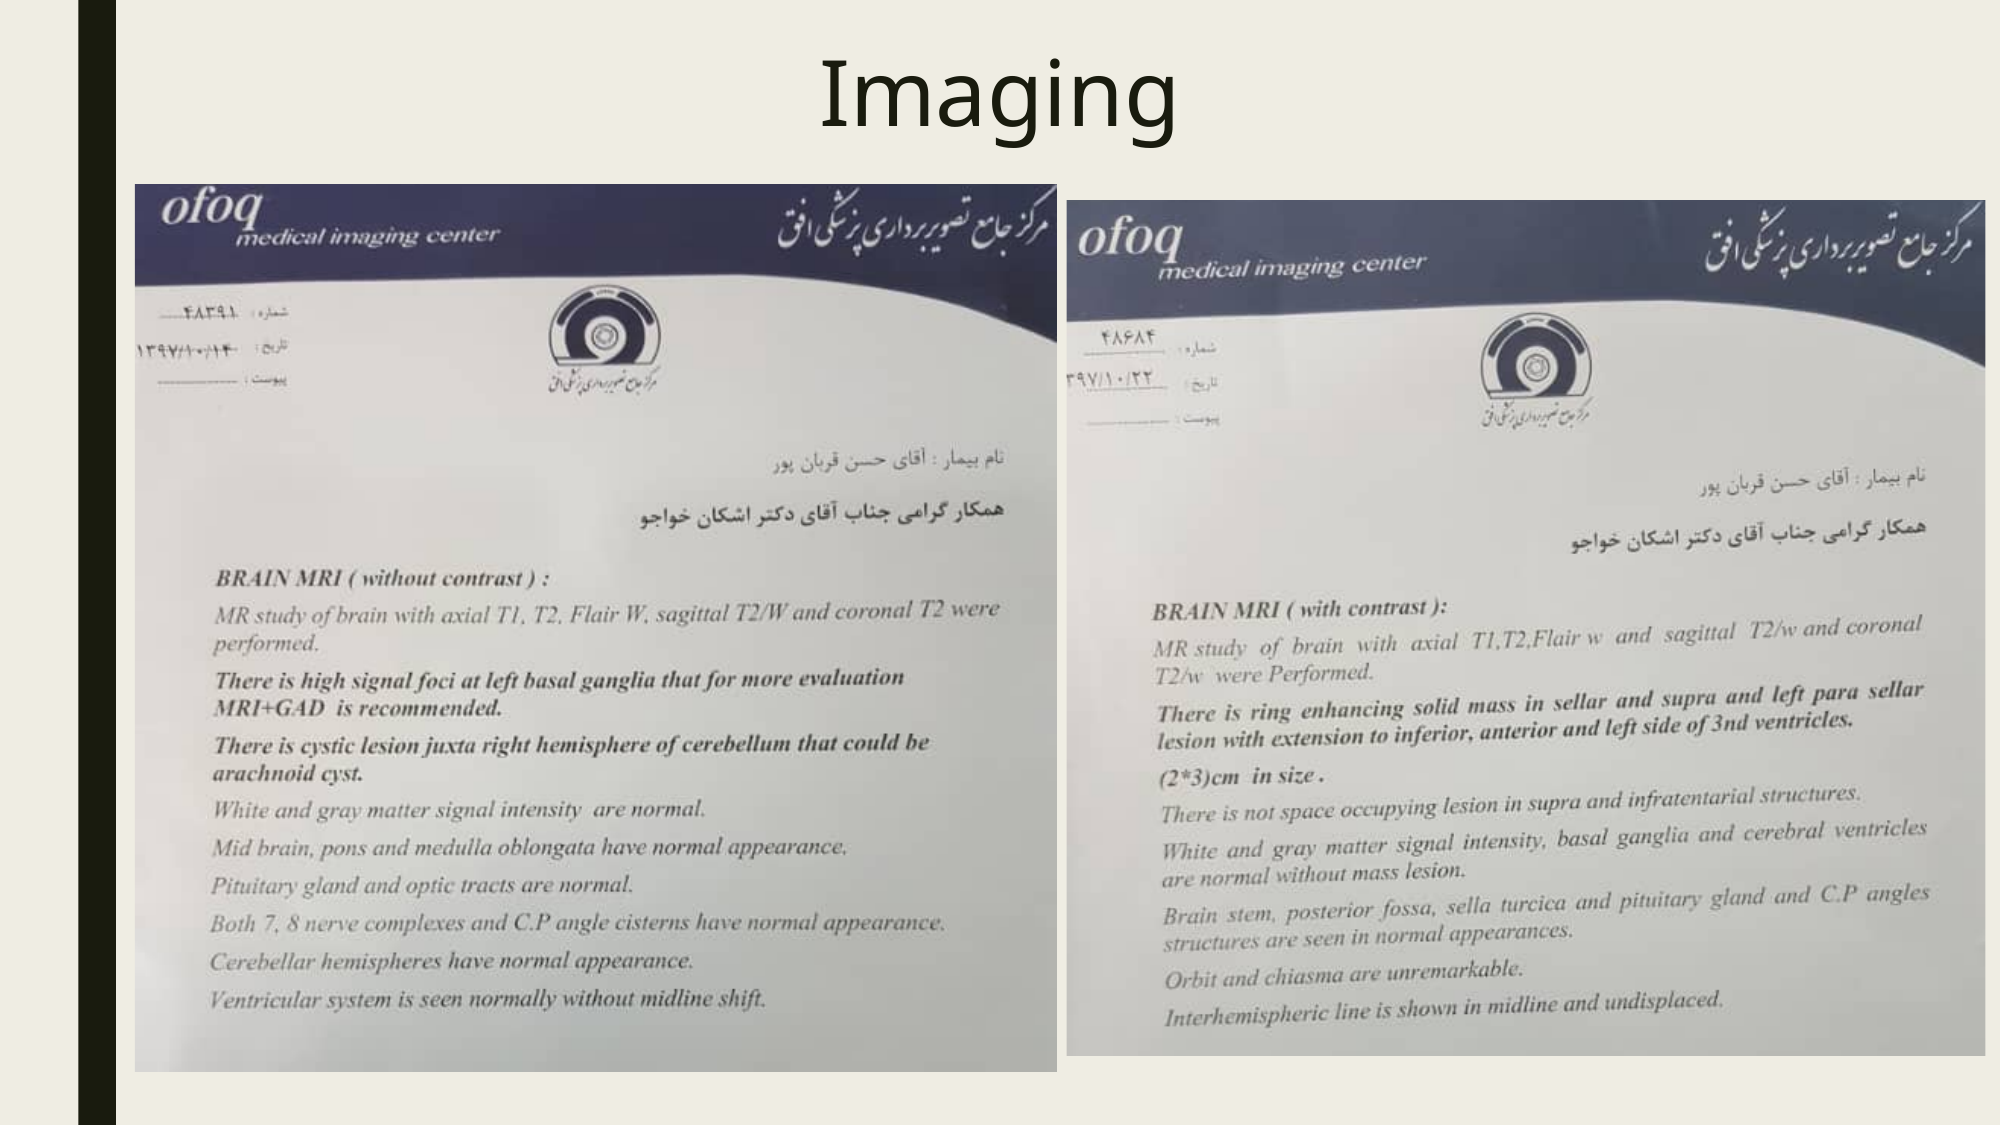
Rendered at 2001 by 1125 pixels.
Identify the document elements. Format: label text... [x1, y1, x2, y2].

picture [134, 184, 1058, 1072]
picture [1066, 200, 1986, 1056]
title Imaging [212, 40, 1788, 206]
